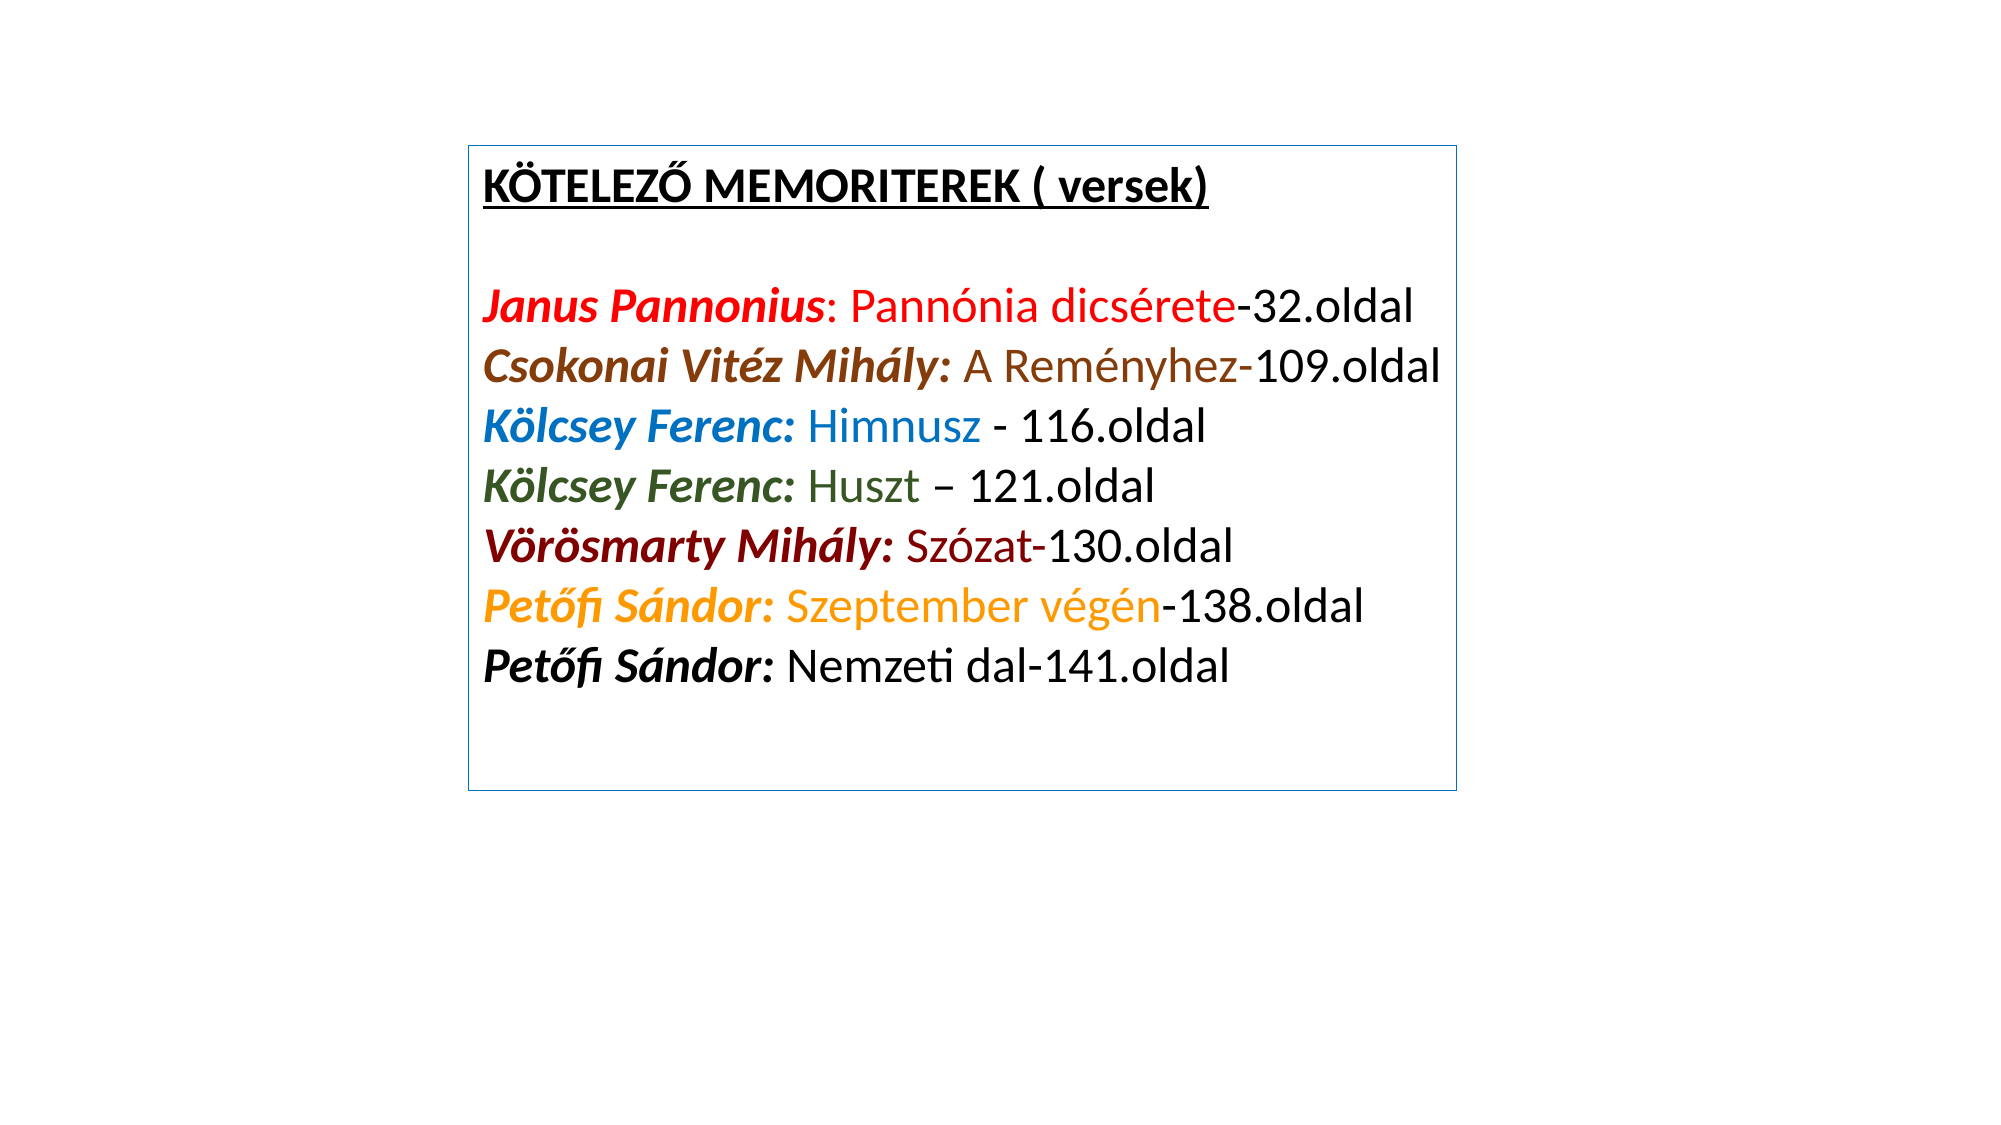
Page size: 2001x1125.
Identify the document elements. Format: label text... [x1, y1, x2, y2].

text_box KÖTELEZŐ MEMORITEREK ( versek) Janus Pannonius: Pannónia dicsérete-32.oldal Csokonai Vitéz Mihály: A Reményhez-109.oldal Kölcsey Ferenc: Himnusz - 116.oldal Kölcsey Ferenc: Huszt – 121.oldal Vörösmarty Mihály: Szózat-130.oldal Petőfi Sándor: Szeptember végén-138.oldal Petőfi Sándor: Nemzeti dal-141.oldal [468, 145, 1457, 791]
